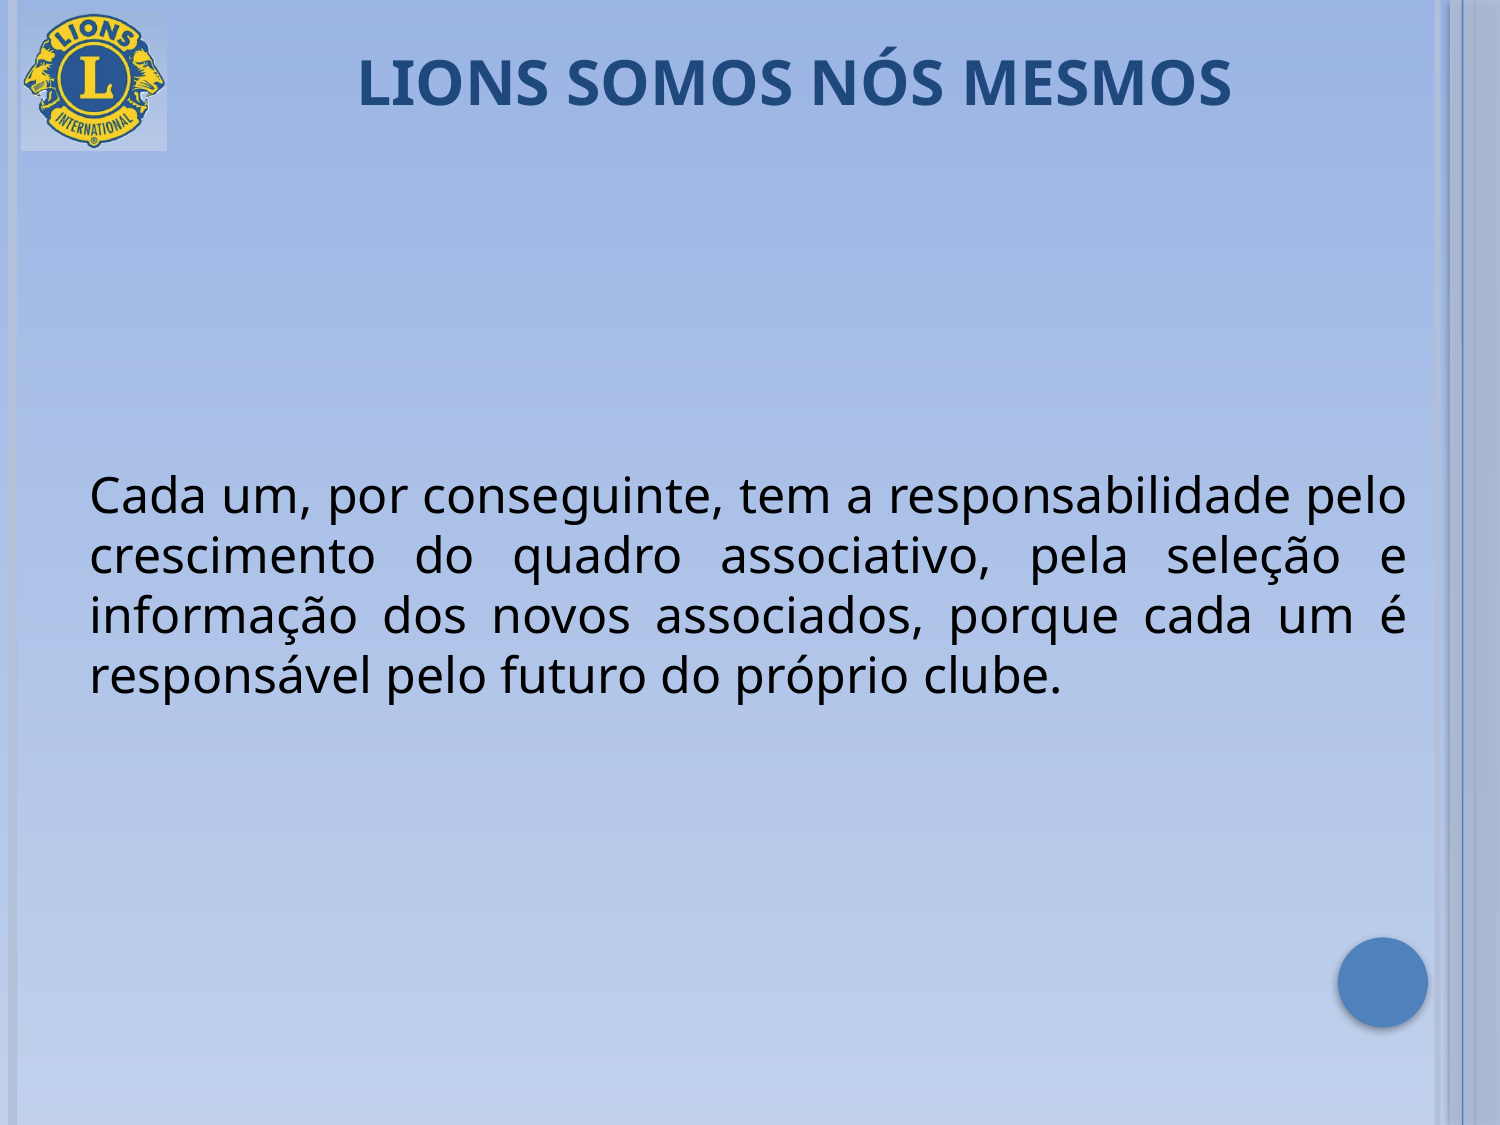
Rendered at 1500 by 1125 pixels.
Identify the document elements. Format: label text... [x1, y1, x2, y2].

title LIONS SOMOS NÓS MESMOS [166, 0, 1424, 126]
list Cada um, por conseguinte, tem a responsabilidade pelo crescimento do quadro associativo, pela seleção e informação dos novos associados, porque cada um é responsável pelo futuro do próprio clube. [75, 456, 1424, 941]
picture [20, 11, 167, 152]
